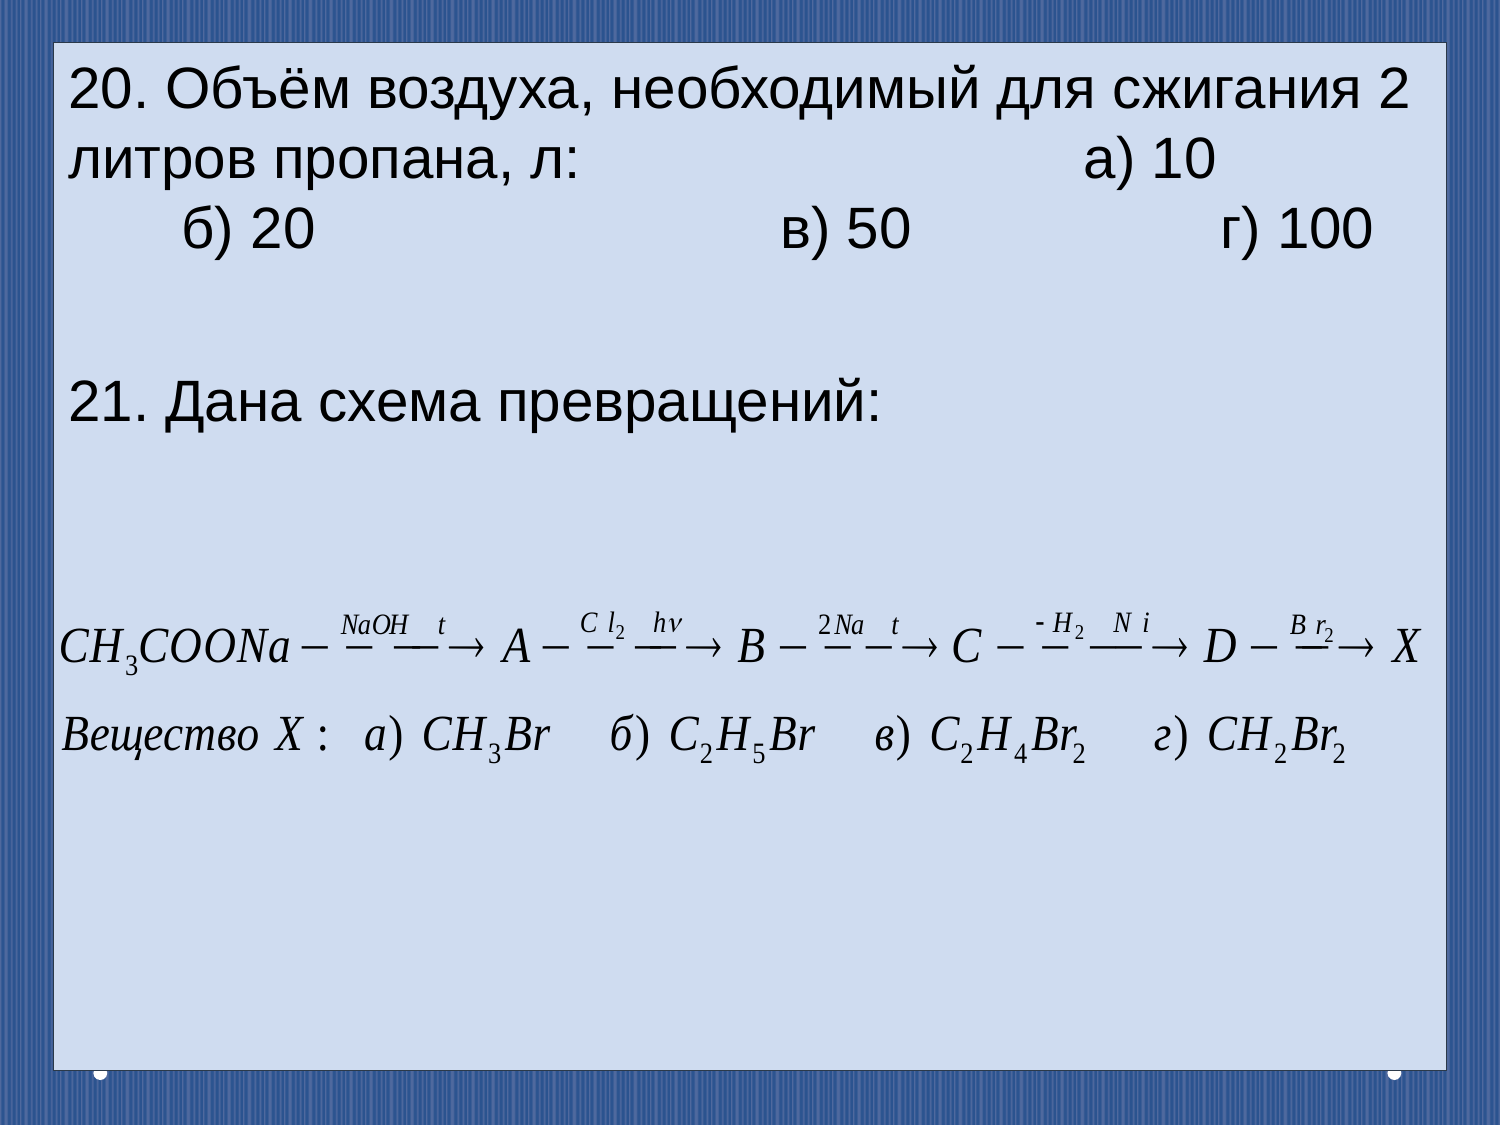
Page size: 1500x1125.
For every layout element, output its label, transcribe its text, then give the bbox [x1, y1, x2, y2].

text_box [52, 597, 1436, 785]
list 20. Объём воздуха, необходимый для сжигания 2 литров пропана, л: а) 10 б) 20 в) 50 г) 100 21. Дана схема превращений: [53, 42, 1447, 1071]
